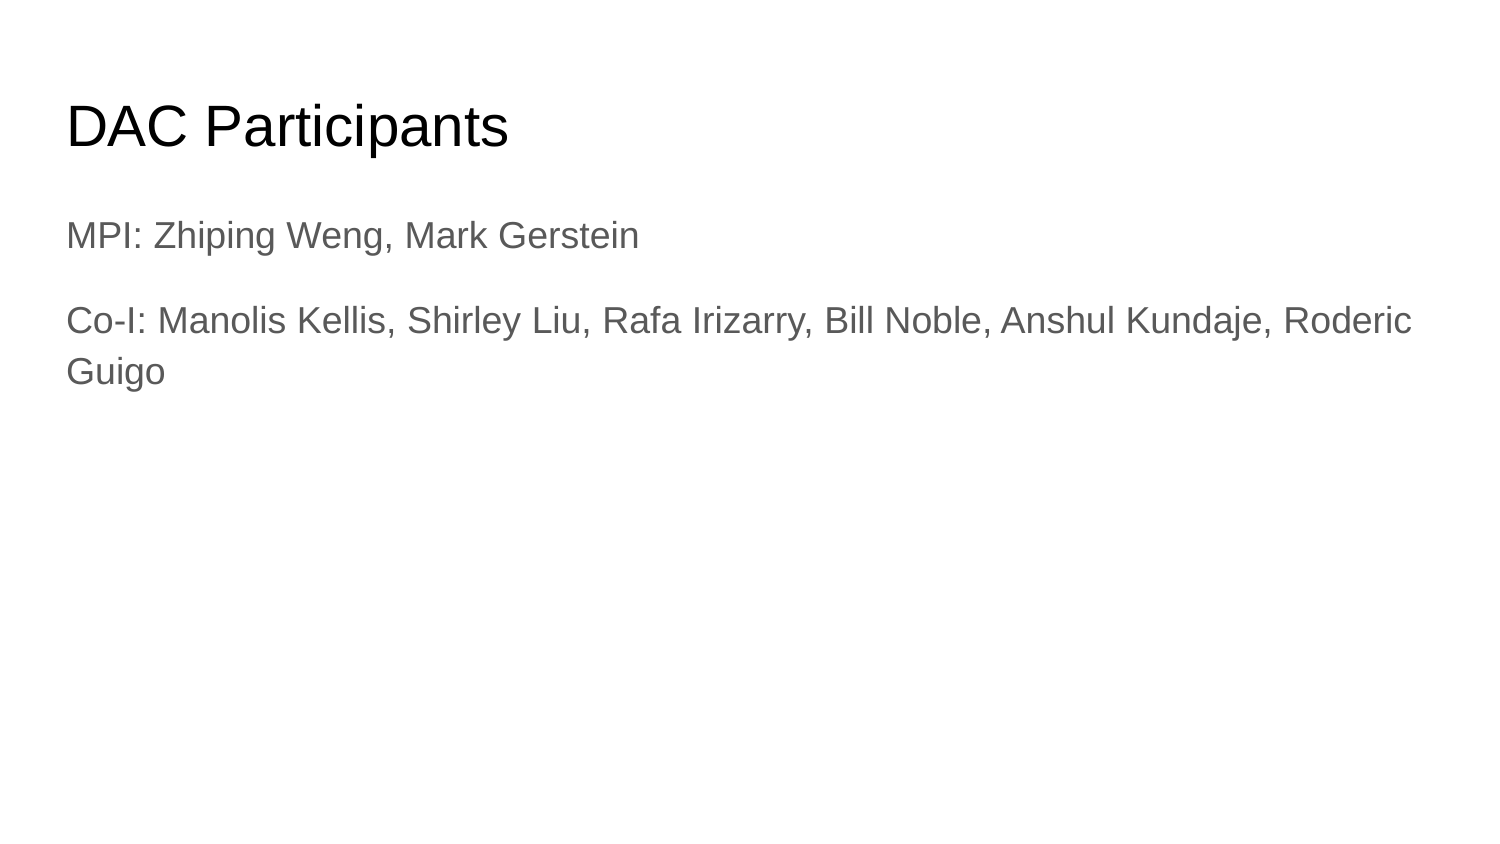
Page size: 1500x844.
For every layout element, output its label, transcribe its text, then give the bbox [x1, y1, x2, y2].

list MPI: Zhiping Weng, Mark Gerstein Co-I: Manolis Kellis, Shirley Liu, Rafa Irizarry, Bill Noble, Anshul Kundaje, Roderic Guigo [51, 189, 1449, 750]
title DAC Participants [51, 72, 1449, 167]
